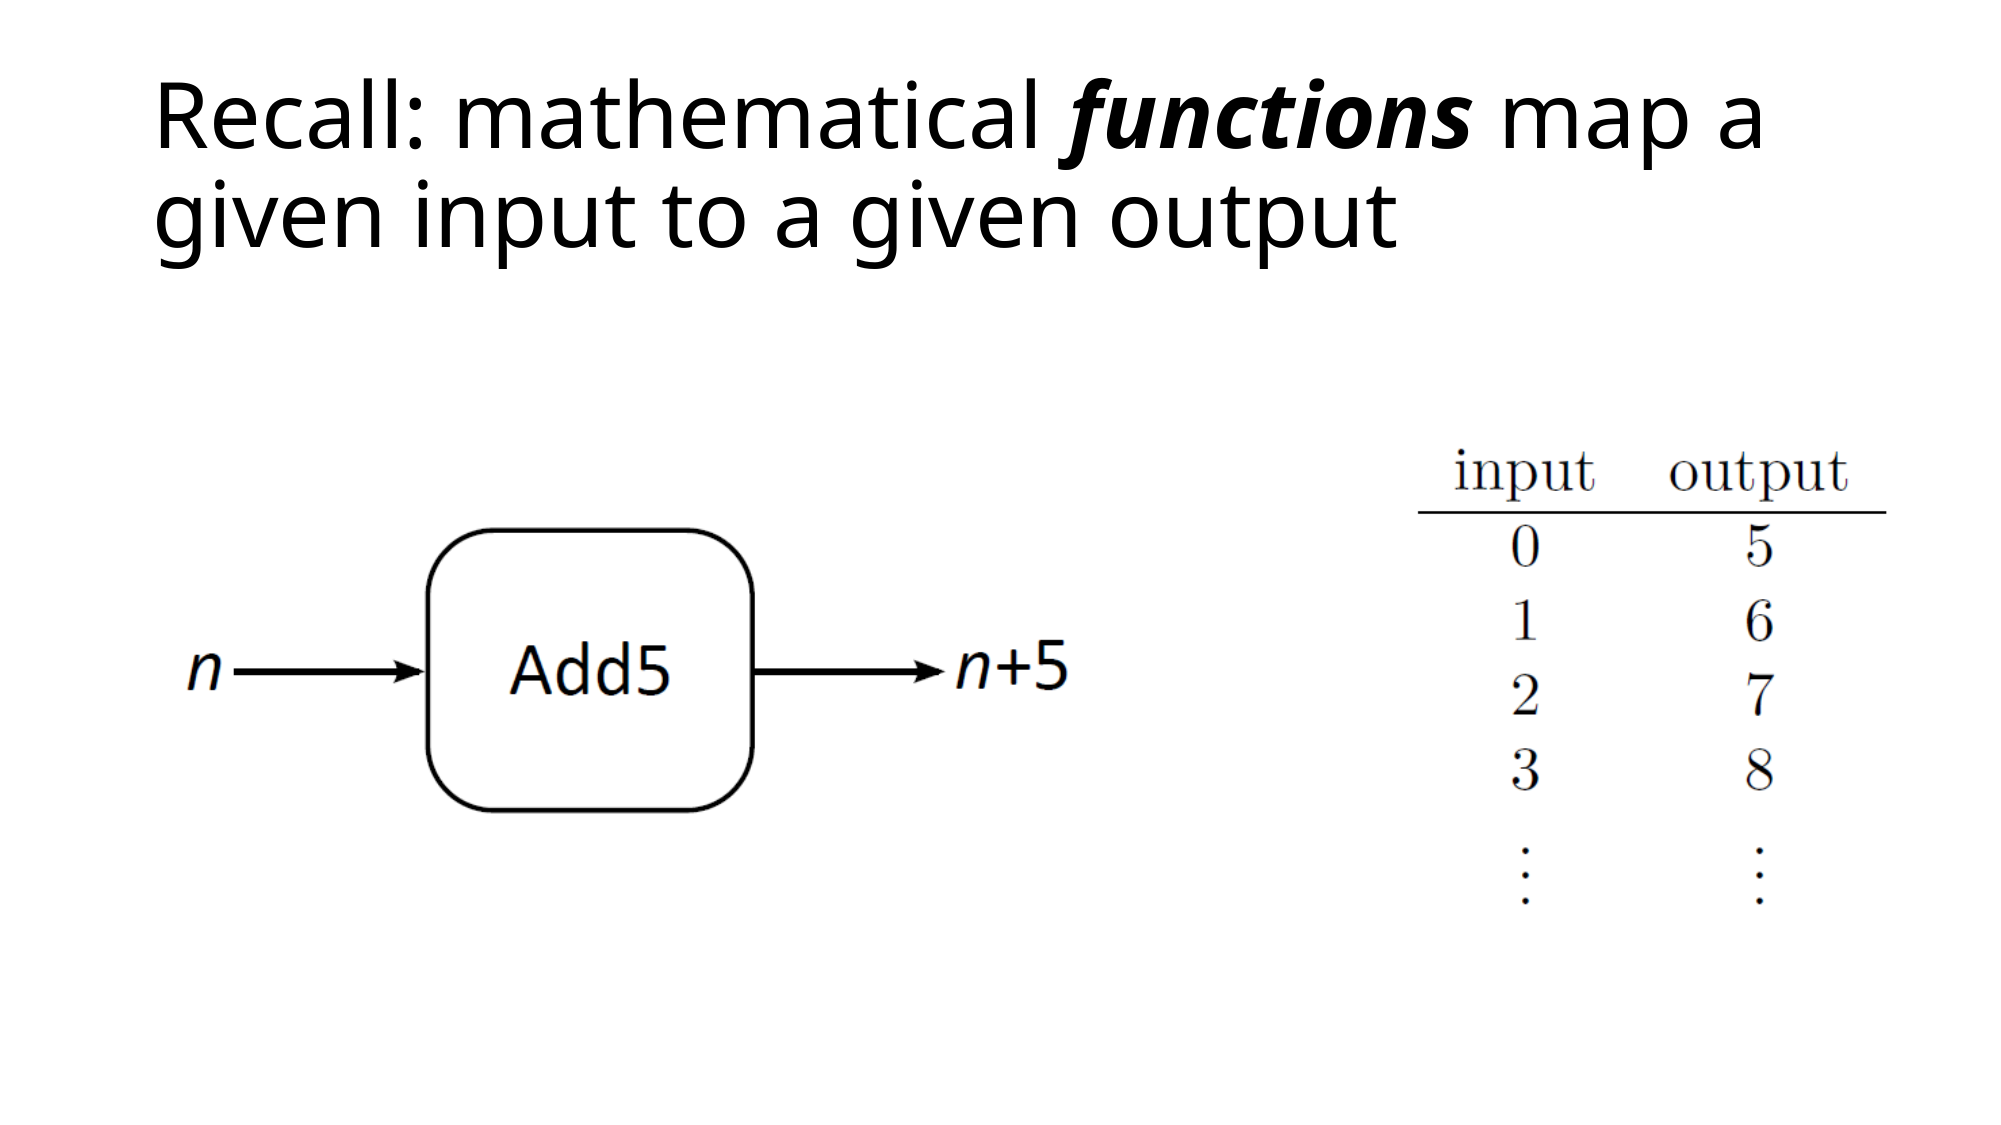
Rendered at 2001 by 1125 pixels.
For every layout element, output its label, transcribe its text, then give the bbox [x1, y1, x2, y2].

picture [169, 430, 1923, 941]
title Recall: mathematical functions map a given input to a given output [137, 59, 1863, 278]
